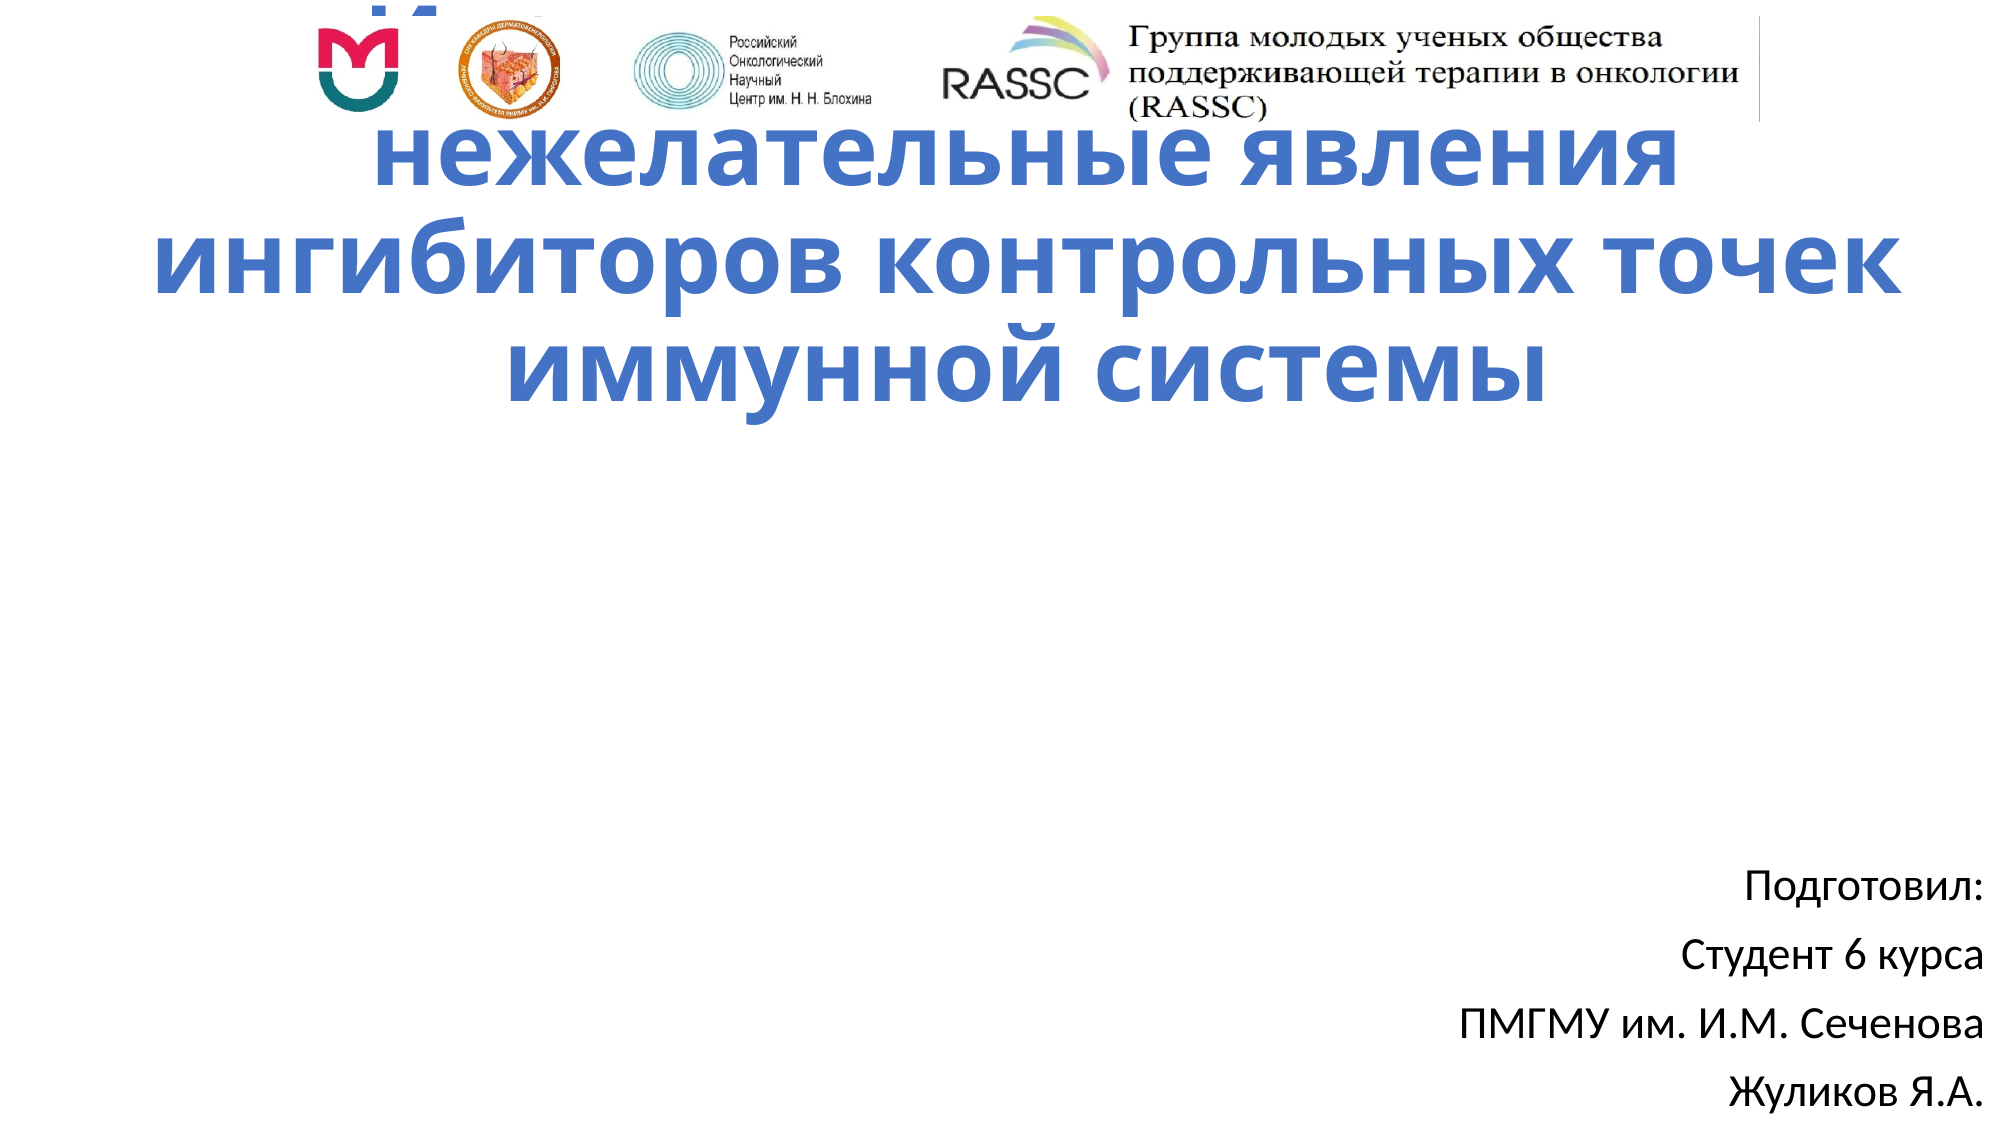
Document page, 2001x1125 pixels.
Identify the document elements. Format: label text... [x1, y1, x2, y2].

title Иммуноопосредованные нежелательные явления ингибиторов контрольных точек иммунной системы [108, 0, 1946, 431]
subtitle Подготовил: Студент 6 курса ПМГМУ им. И.М. Сеченова Жуликов Я.А. [1310, 853, 2000, 1125]
picture [259, 16, 1760, 122]
